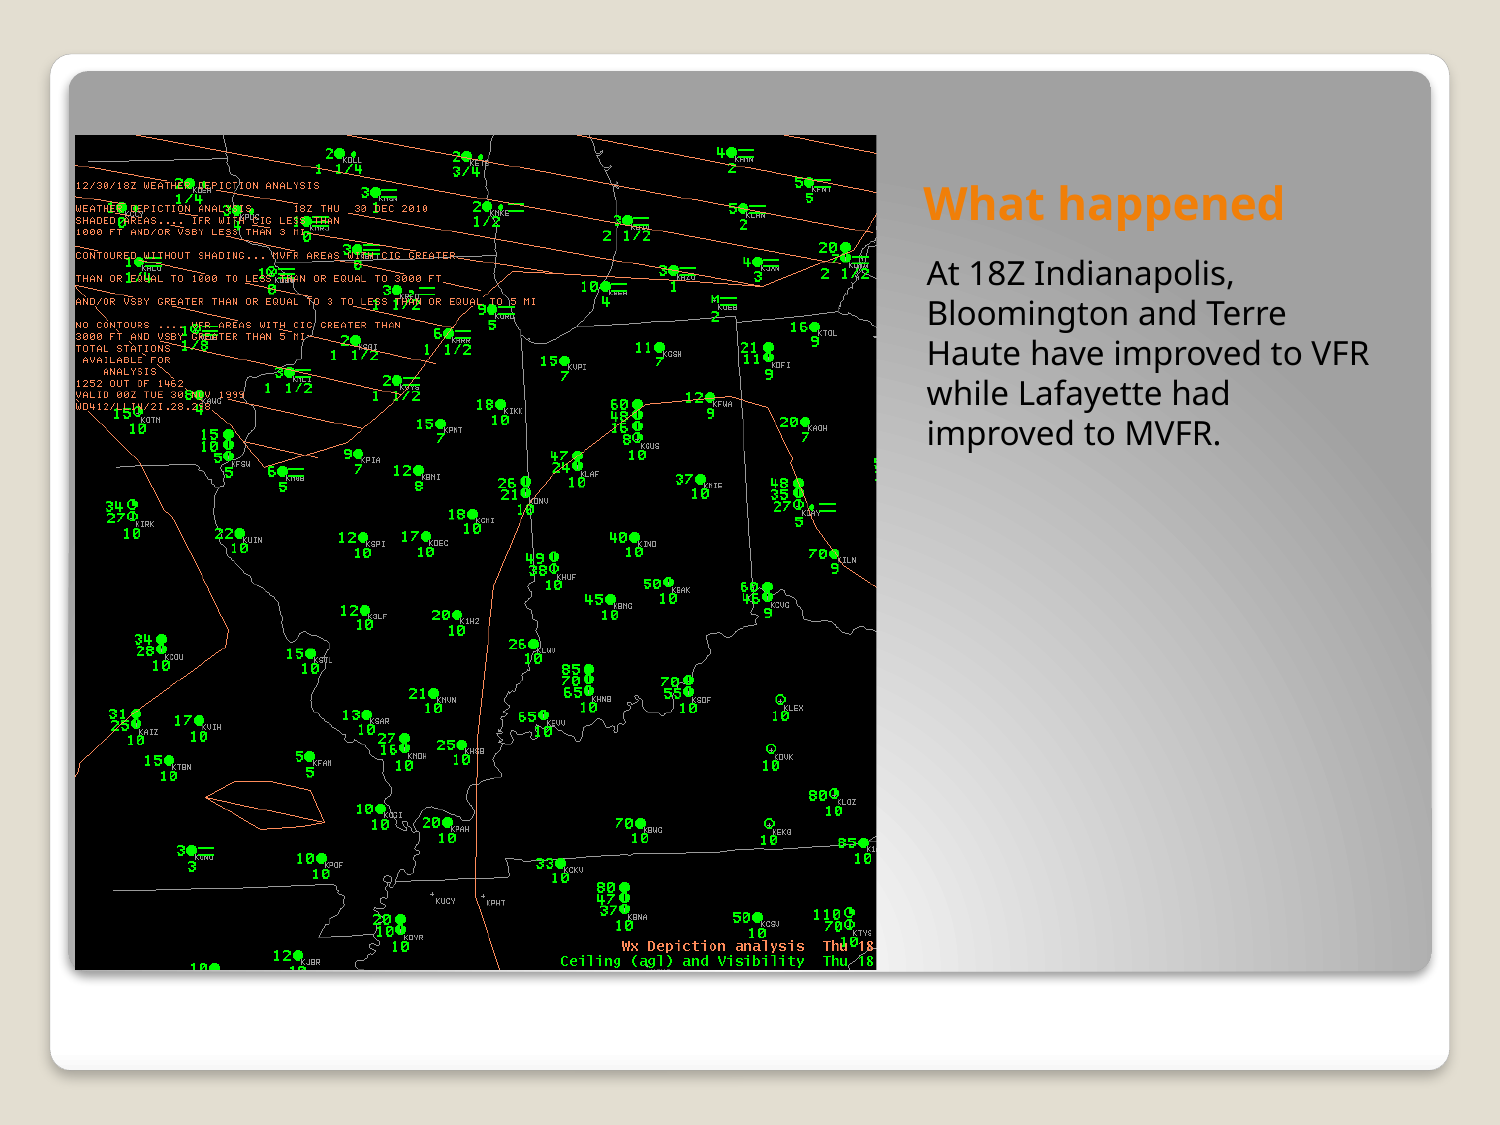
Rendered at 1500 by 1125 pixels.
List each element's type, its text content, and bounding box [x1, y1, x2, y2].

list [74, 134, 877, 971]
list At 18Z Indianapolis, Bloomington and Terre Haute have improved to VFR while Lafayette had improved to MVFR. [908, 237, 1397, 928]
title What happened [908, 87, 1397, 237]
